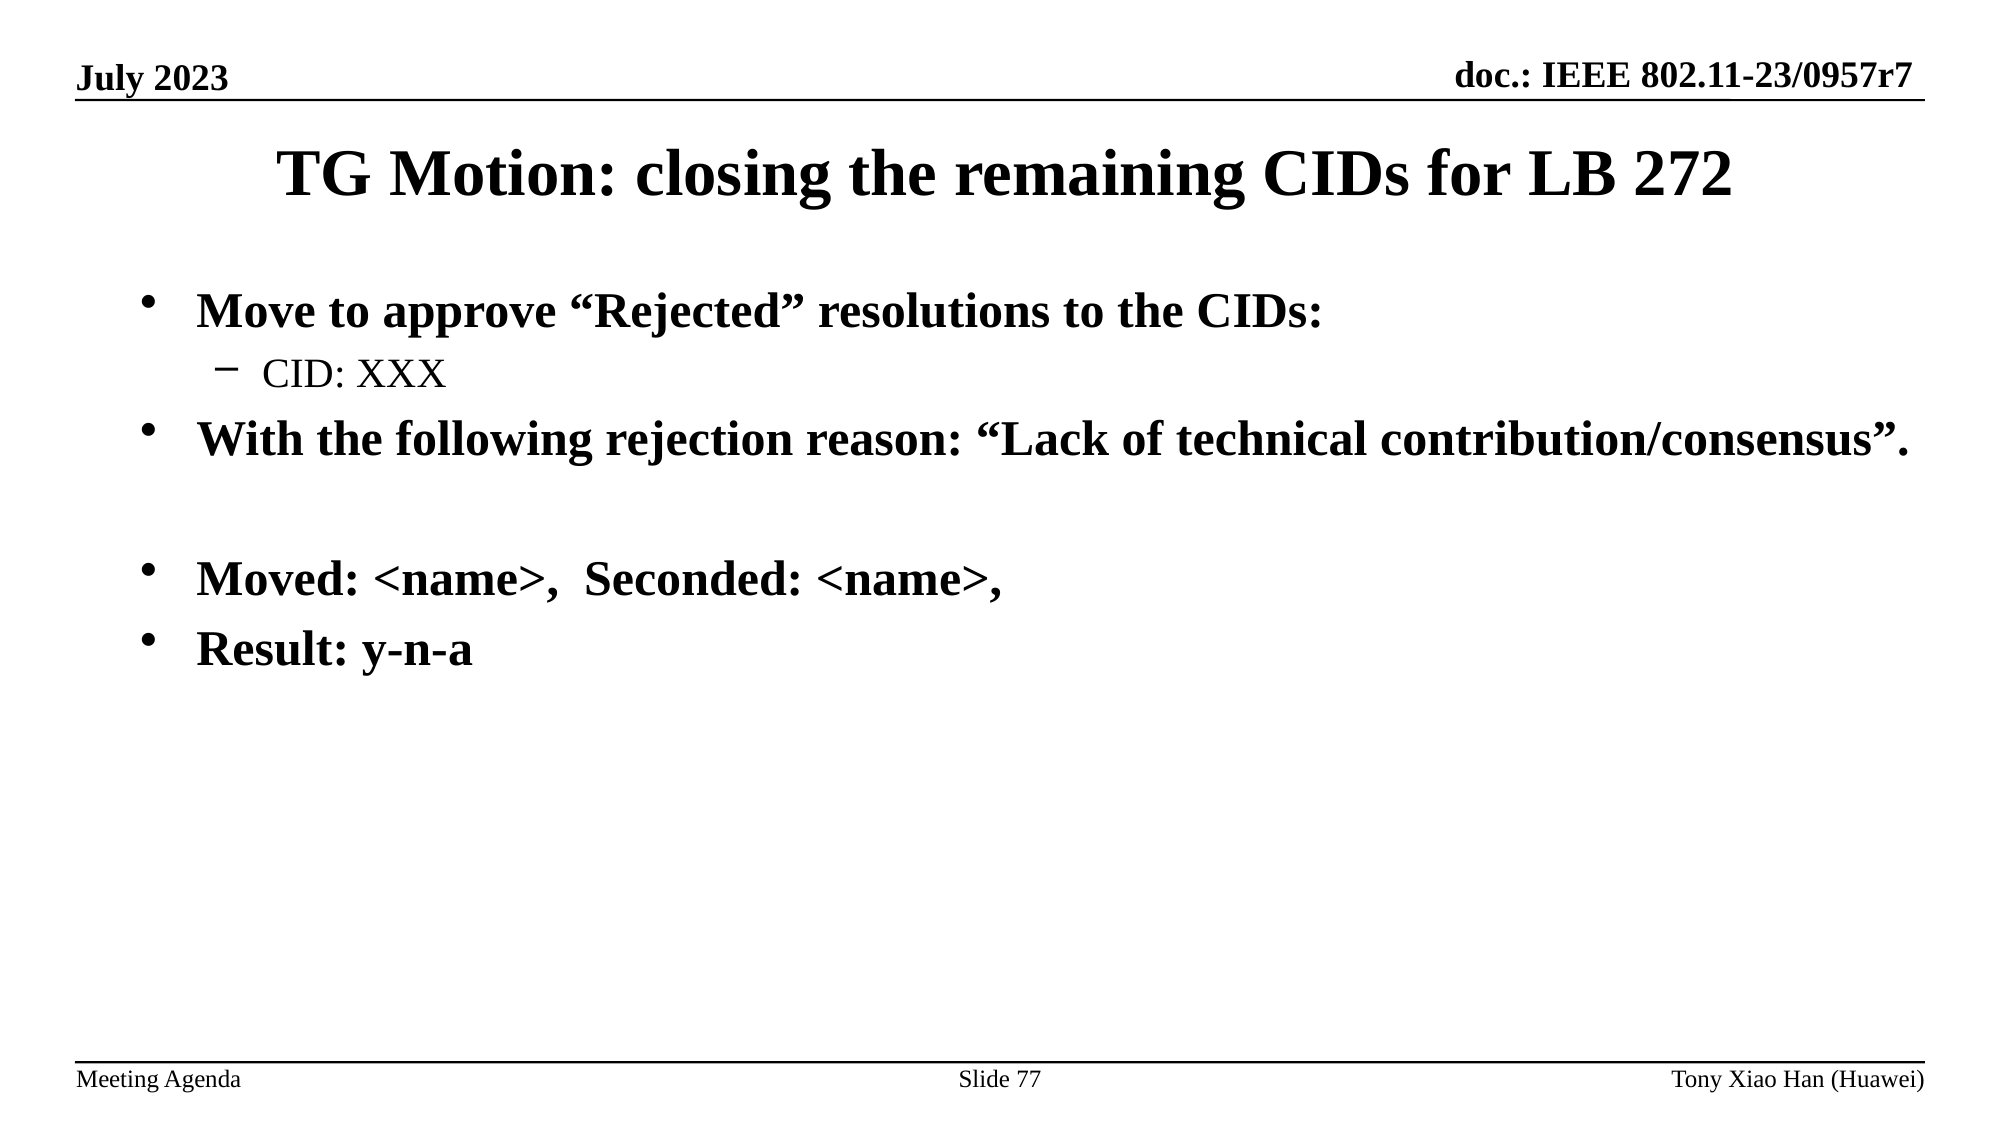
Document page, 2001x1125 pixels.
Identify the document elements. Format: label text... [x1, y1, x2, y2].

text_box TG Motion: closing the remaining CIDs for LB 272 [224, 124, 1788, 213]
text_box Move to approve “Rejected” resolutions to the CIDs: CID: XXX With the following rejection reason: “Lack of technical contribution/consensus”. Moved: <name>, Seconded: <name>, Result: y-n-a [125, 237, 1950, 1038]
